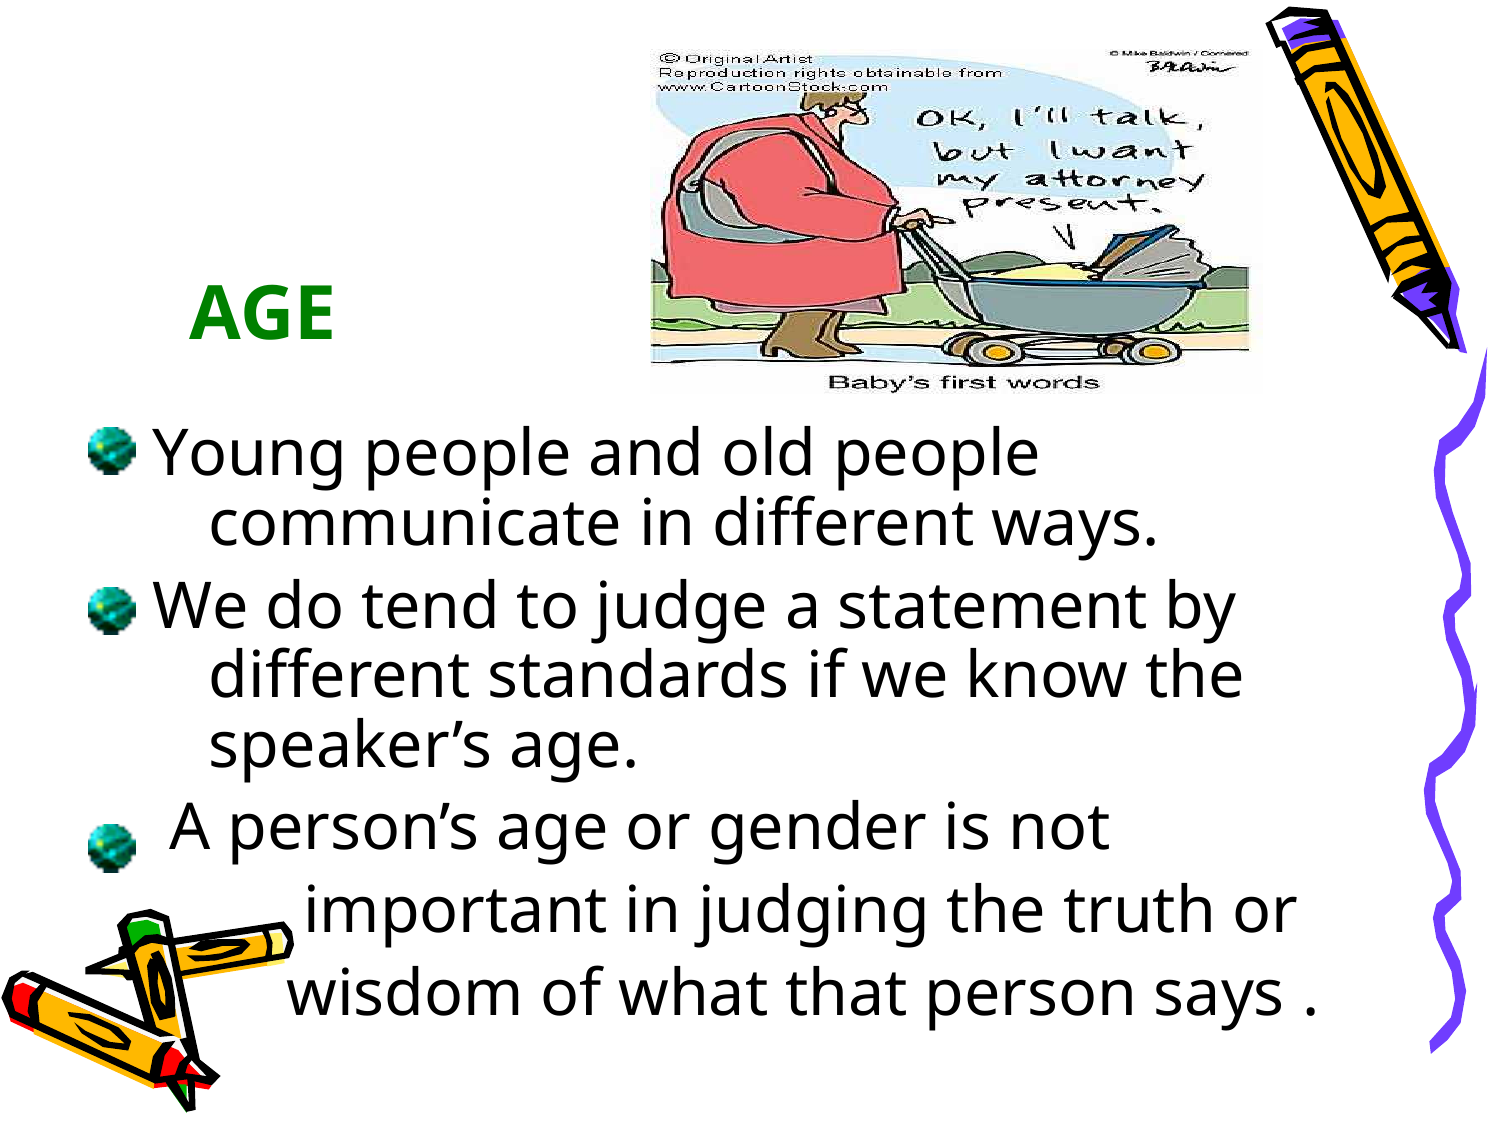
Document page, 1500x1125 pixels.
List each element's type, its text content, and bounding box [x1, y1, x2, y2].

list Young people and old people communicate in different ways. We do tend to judge a statement by different standards if we know the speaker’s age. A person’s age or gender is not important in judging the truth or wisdom of what that person says . [137, 412, 1413, 900]
picture [88, 824, 137, 873]
picture [88, 427, 137, 476]
picture [649, 49, 1263, 395]
picture [88, 587, 137, 636]
title AGE [174, 224, 450, 363]
